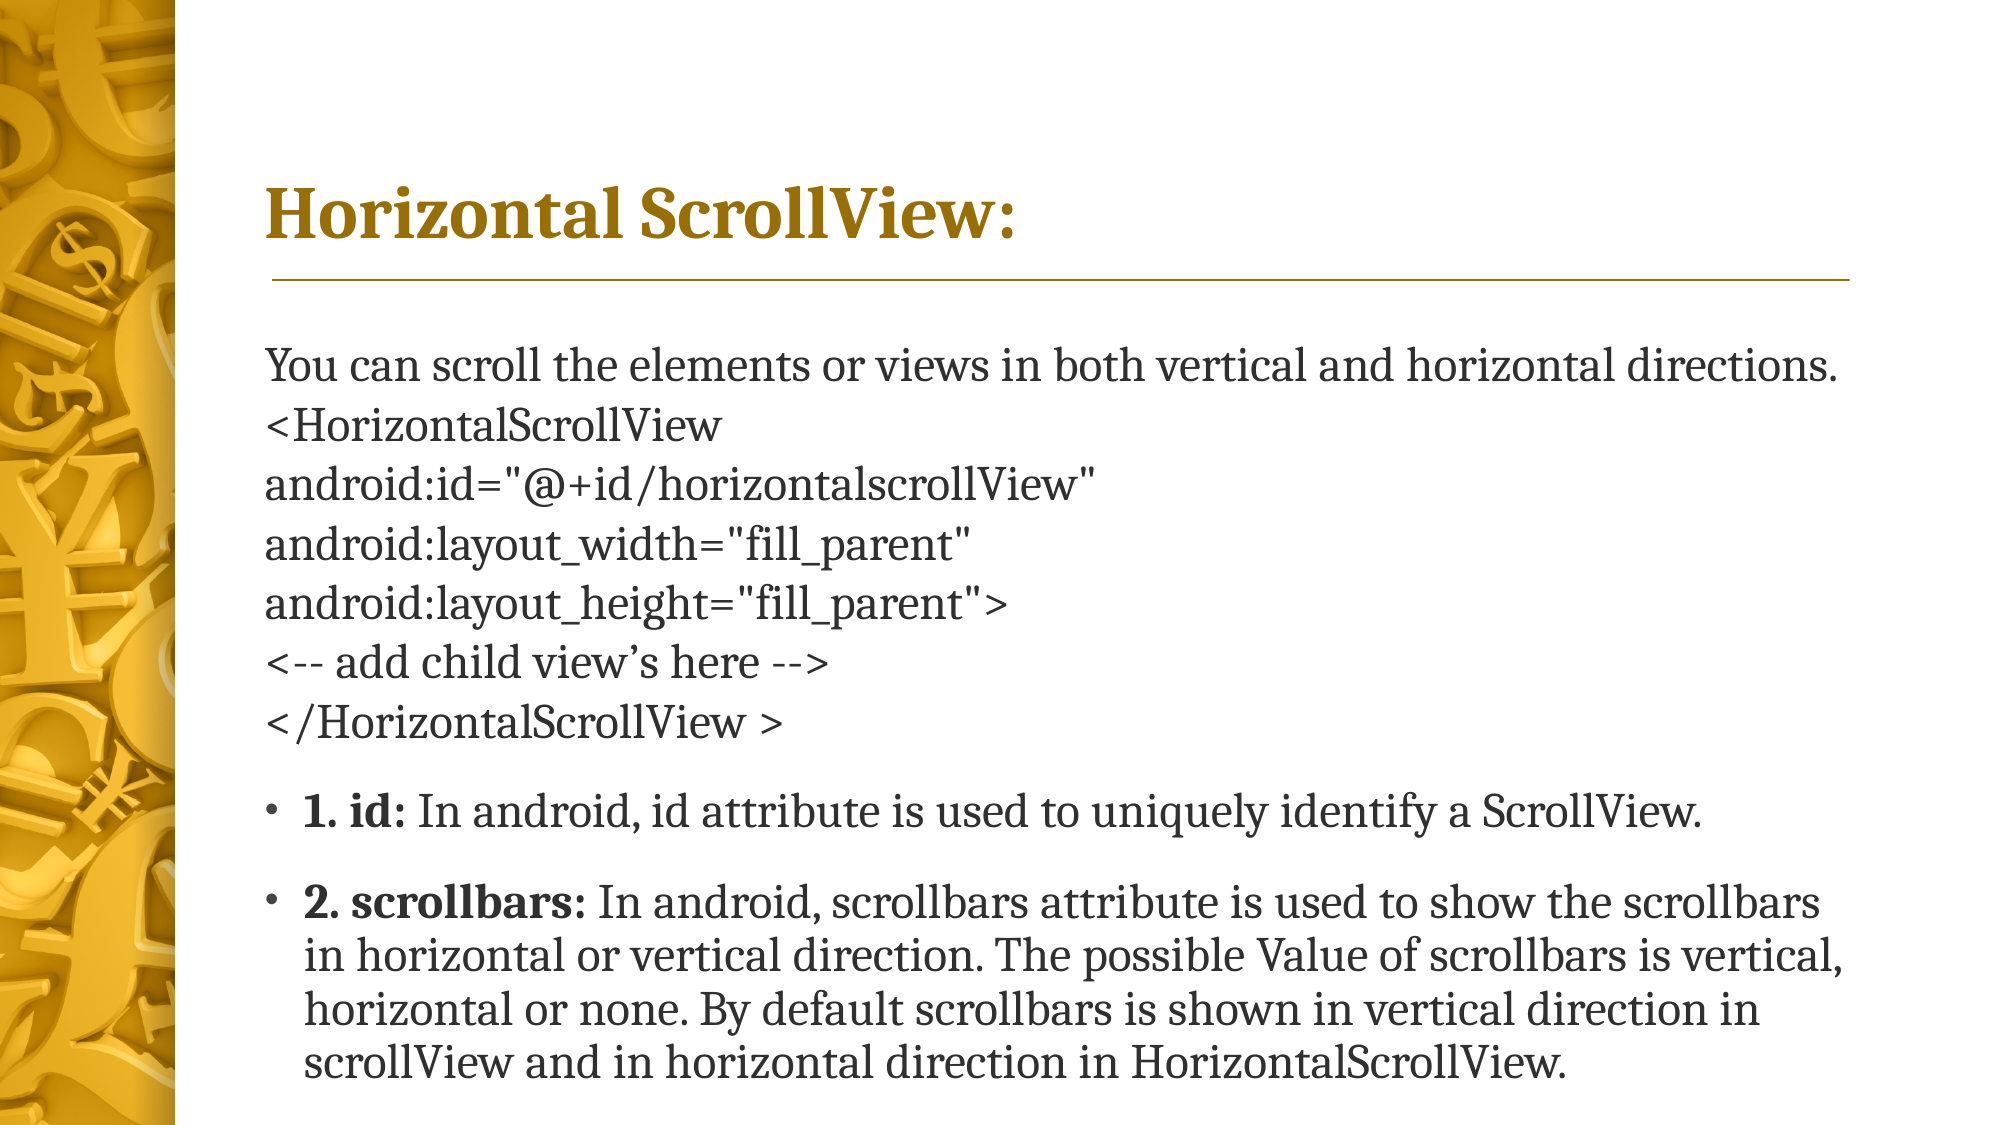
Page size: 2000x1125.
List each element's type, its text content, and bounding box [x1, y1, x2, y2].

picture [0, 0, 175, 1125]
title Horizontal ScrollView: [249, 62, 1863, 263]
list You can scroll the elements or views in both vertical and horizontal directions. <HorizontalScrollView android:id="@+id/horizontalscrollView" android:layout_width="fill_parent" android:layout_height="fill_parent"> <-- add child view’s here --> </HorizontalScrollView > 1. id: In android, id attribute is used to uniquely identify a ScrollView. 2. scrollbars: In android, scrollbars attribute is used to show the scrollbars in horizontal or vertical direction. The possible Value of scrollbars is vertical, horizontal or none. By default scrollbars is shown in vertical direction in scrollView and in horizontal direction in HorizontalScrollView. [249, 324, 1863, 1106]
